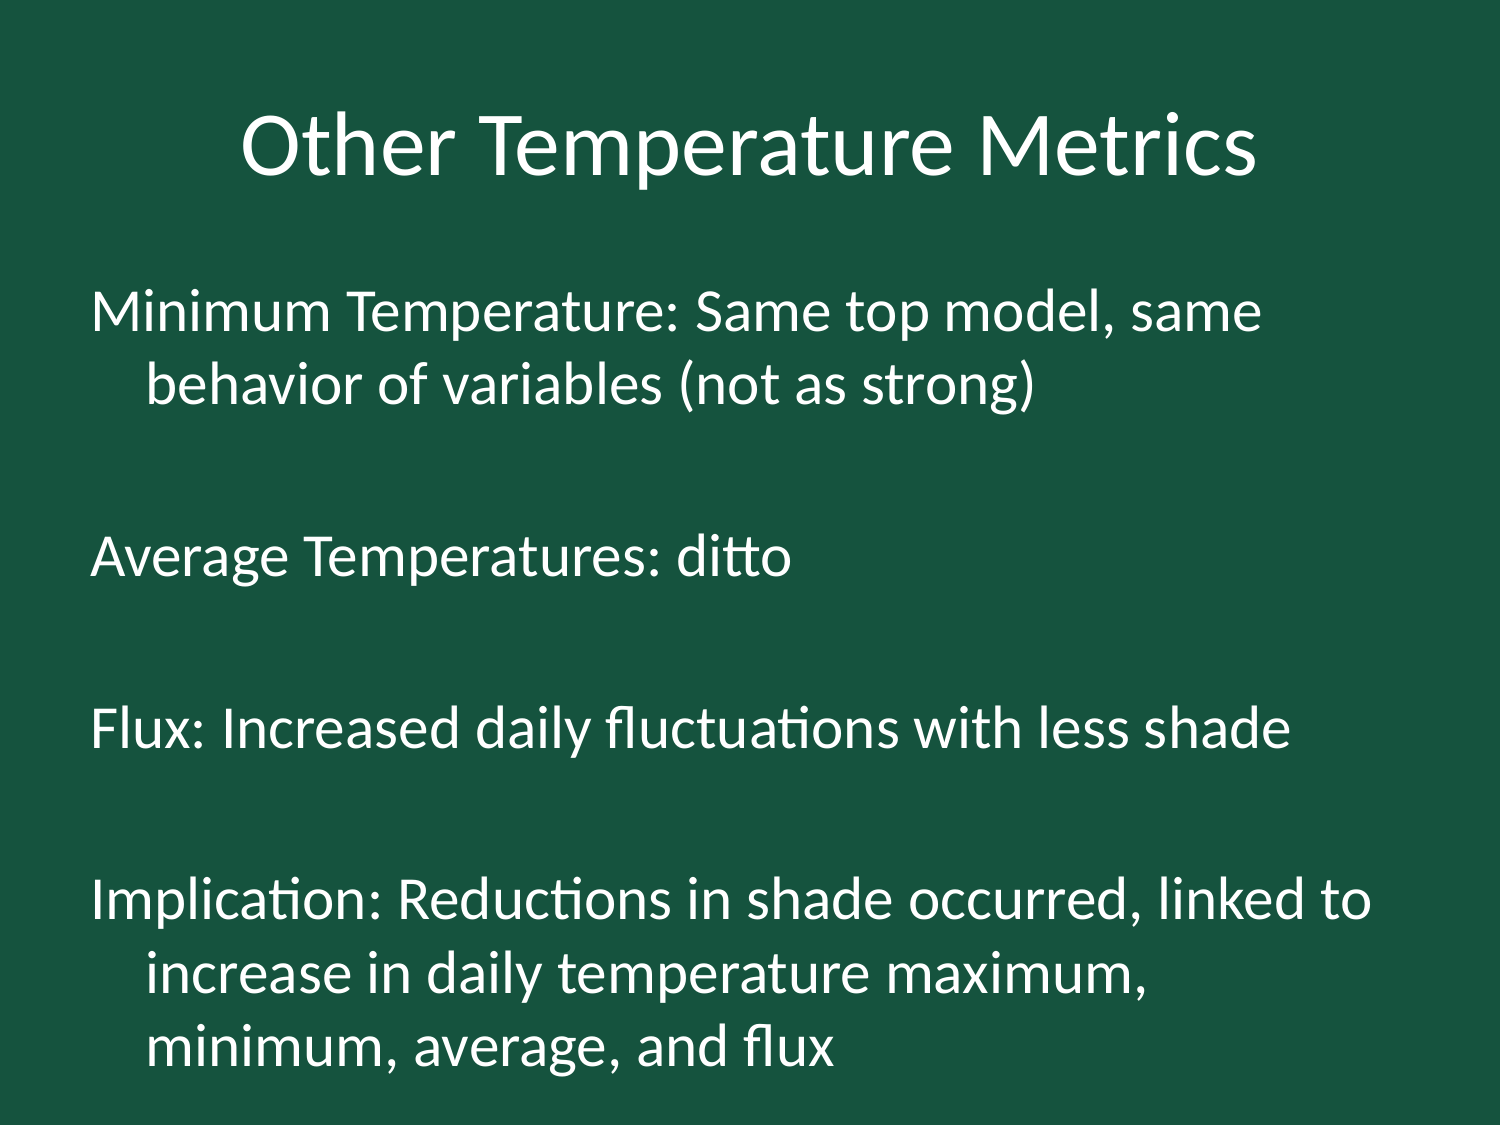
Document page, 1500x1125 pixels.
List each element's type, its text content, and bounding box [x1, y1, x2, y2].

title Other Temperature Metrics [75, 45, 1425, 233]
list Minimum Temperature: Same top model, same behavior of variables (not as strong) Average Temperatures: ditto Flux: Increased daily fluctuations with less shade Implication: Reductions in shade occurred, linked to increase in daily temperature maximum, minimum, average, and flux [75, 262, 1425, 1088]
